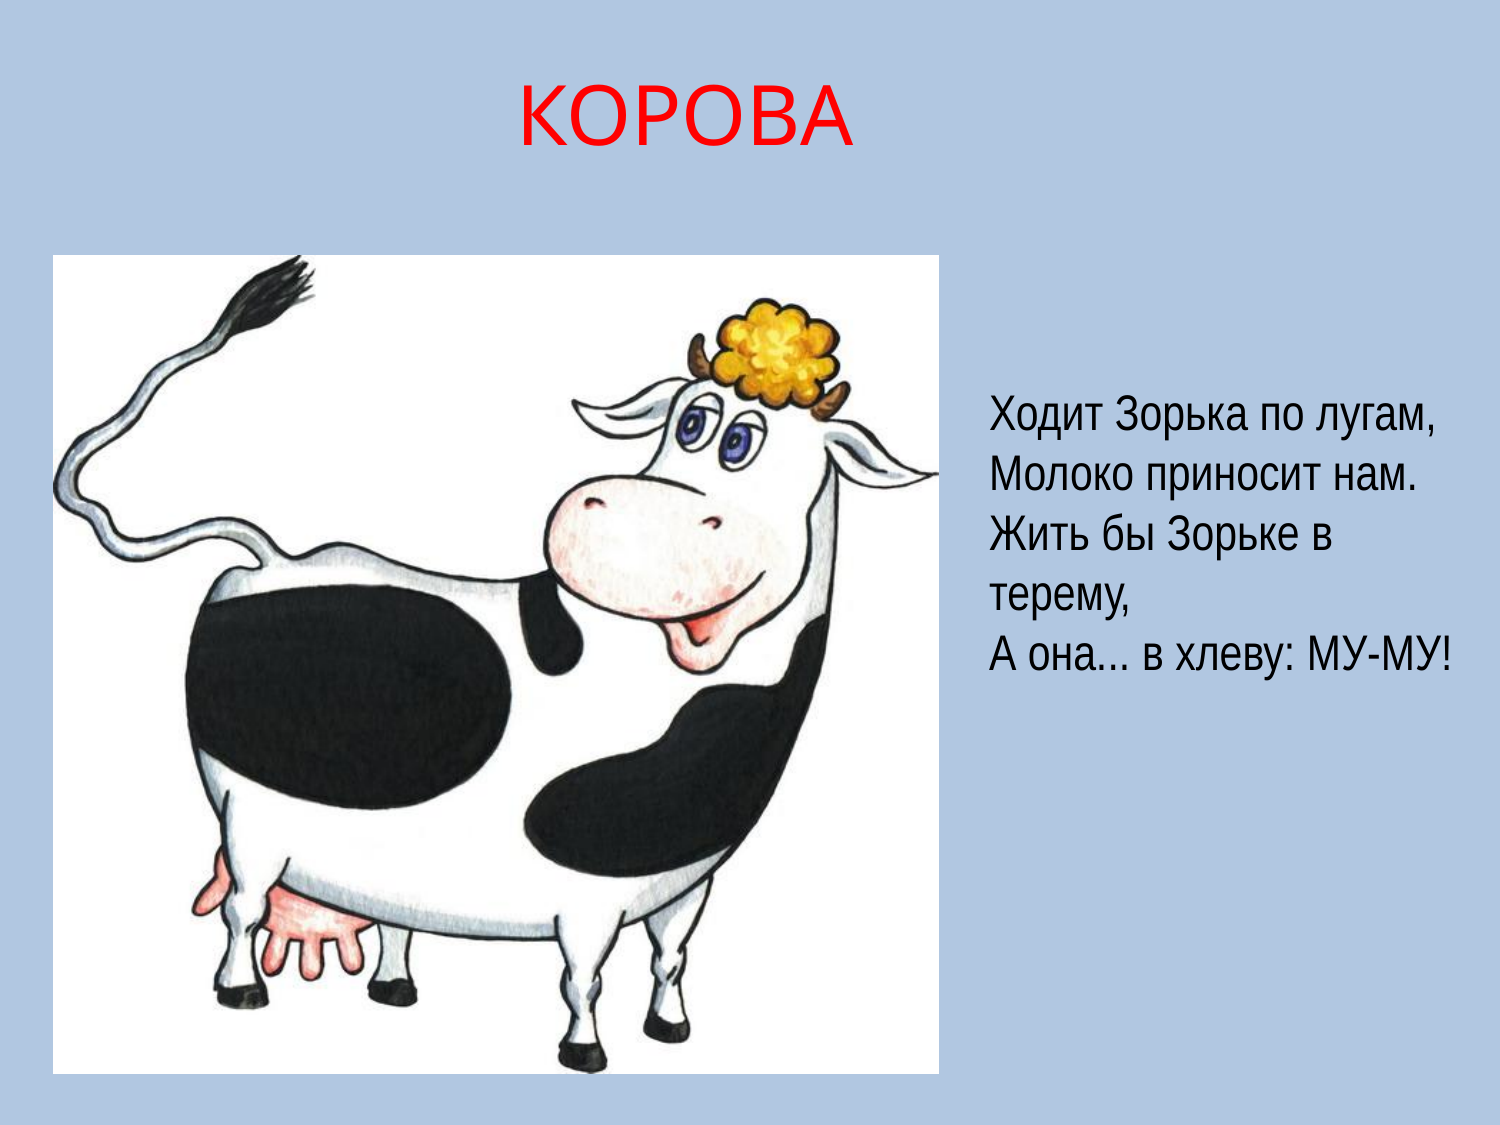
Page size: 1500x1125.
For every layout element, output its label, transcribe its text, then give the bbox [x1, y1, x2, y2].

text_box Ходит Зорька по лугам, Молоко приносит нам. Жить бы Зорьке в терему, А она... в хлеву: МУ-МУ! [974, 373, 1471, 689]
picture [52, 255, 940, 1075]
text_box КОРОВА [501, 54, 1164, 170]
